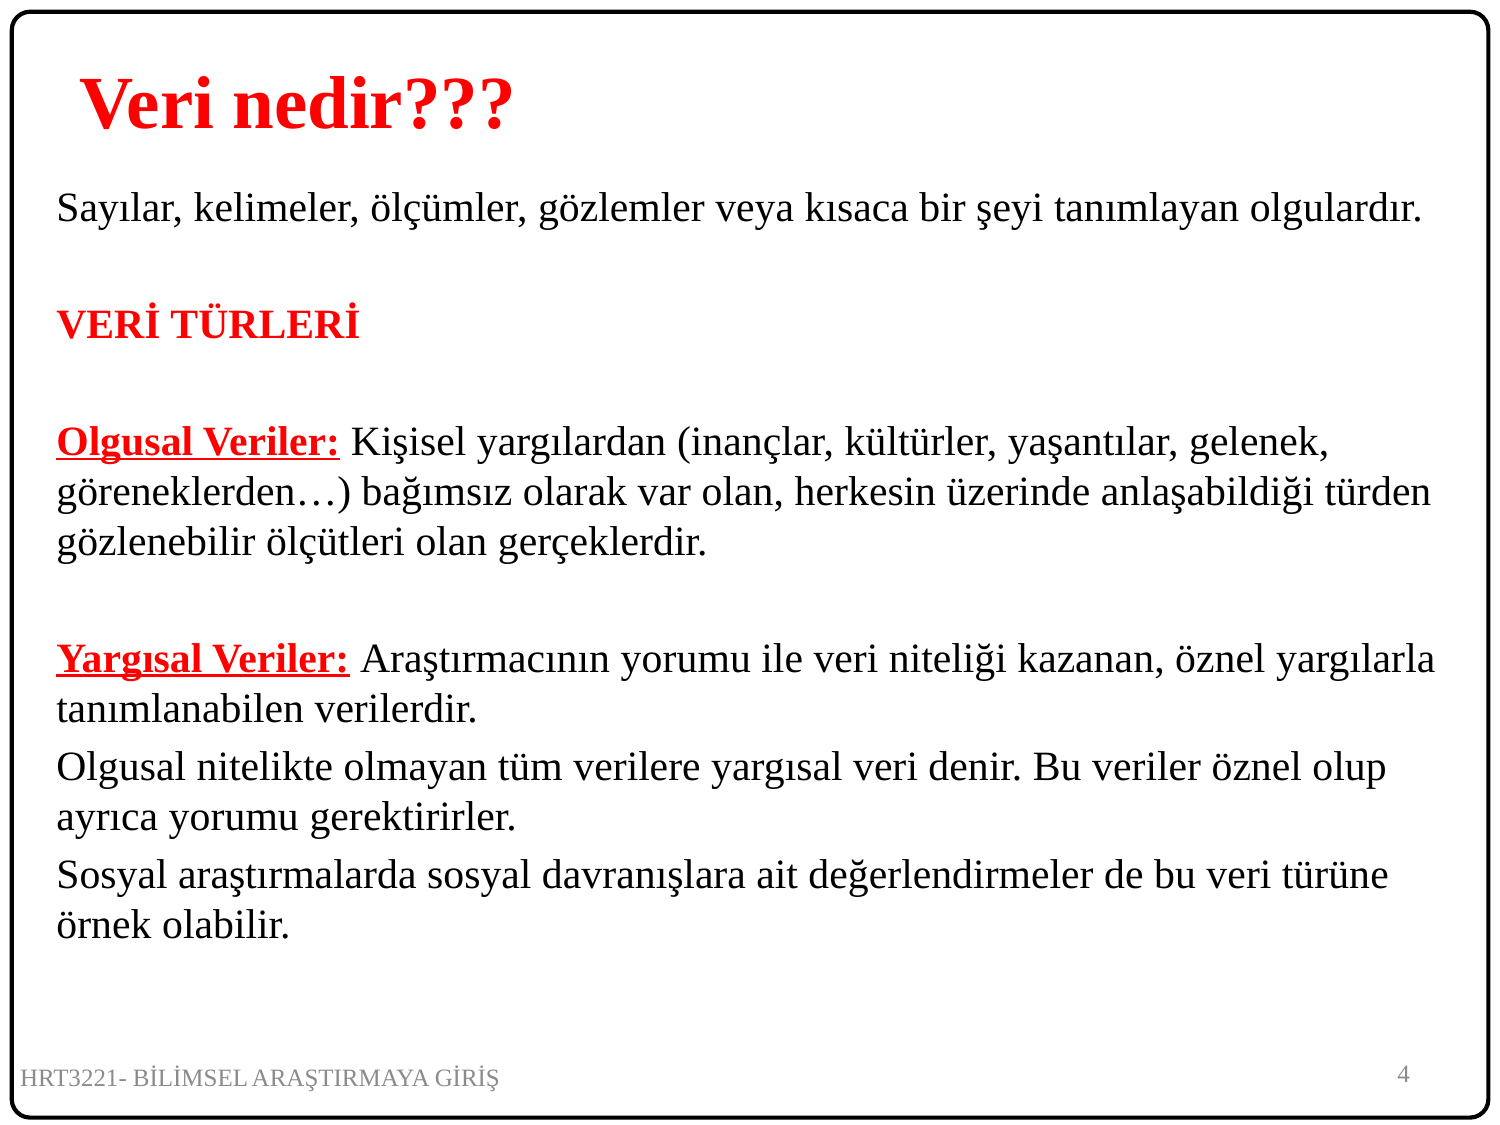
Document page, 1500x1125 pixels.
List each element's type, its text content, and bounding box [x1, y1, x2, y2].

text_box [9, 9, 1491, 1120]
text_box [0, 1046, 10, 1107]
text_box Veri nedir??? [64, 46, 1388, 152]
